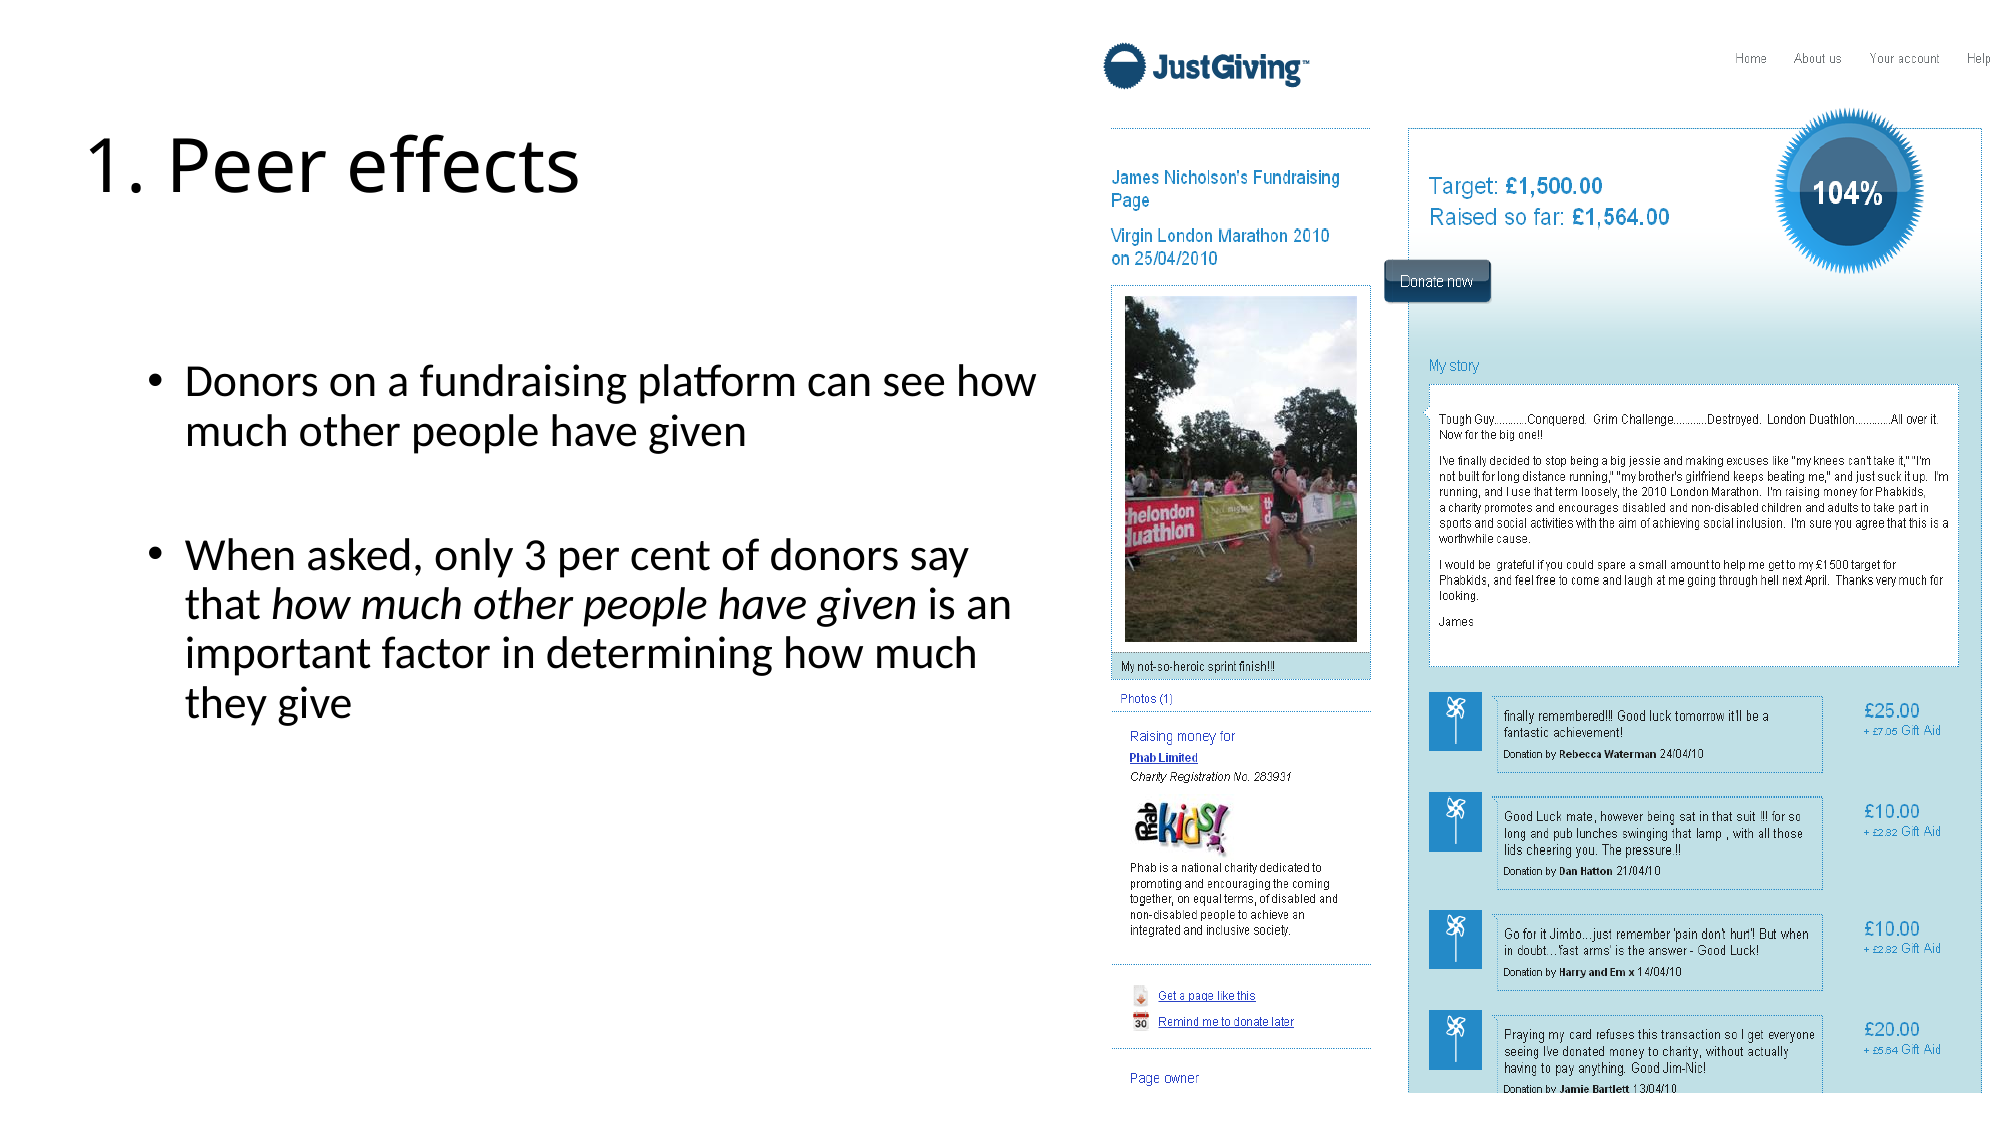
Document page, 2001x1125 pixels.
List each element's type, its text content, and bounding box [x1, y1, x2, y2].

picture [1096, 40, 2000, 1095]
title 1. Peer effects [68, 59, 1096, 278]
list Donors on a fundraising platform can see how much other people have given When asked, only 3 per cent of donors say that how much other people have given is an important factor in determining how much they give [132, 277, 1060, 992]
